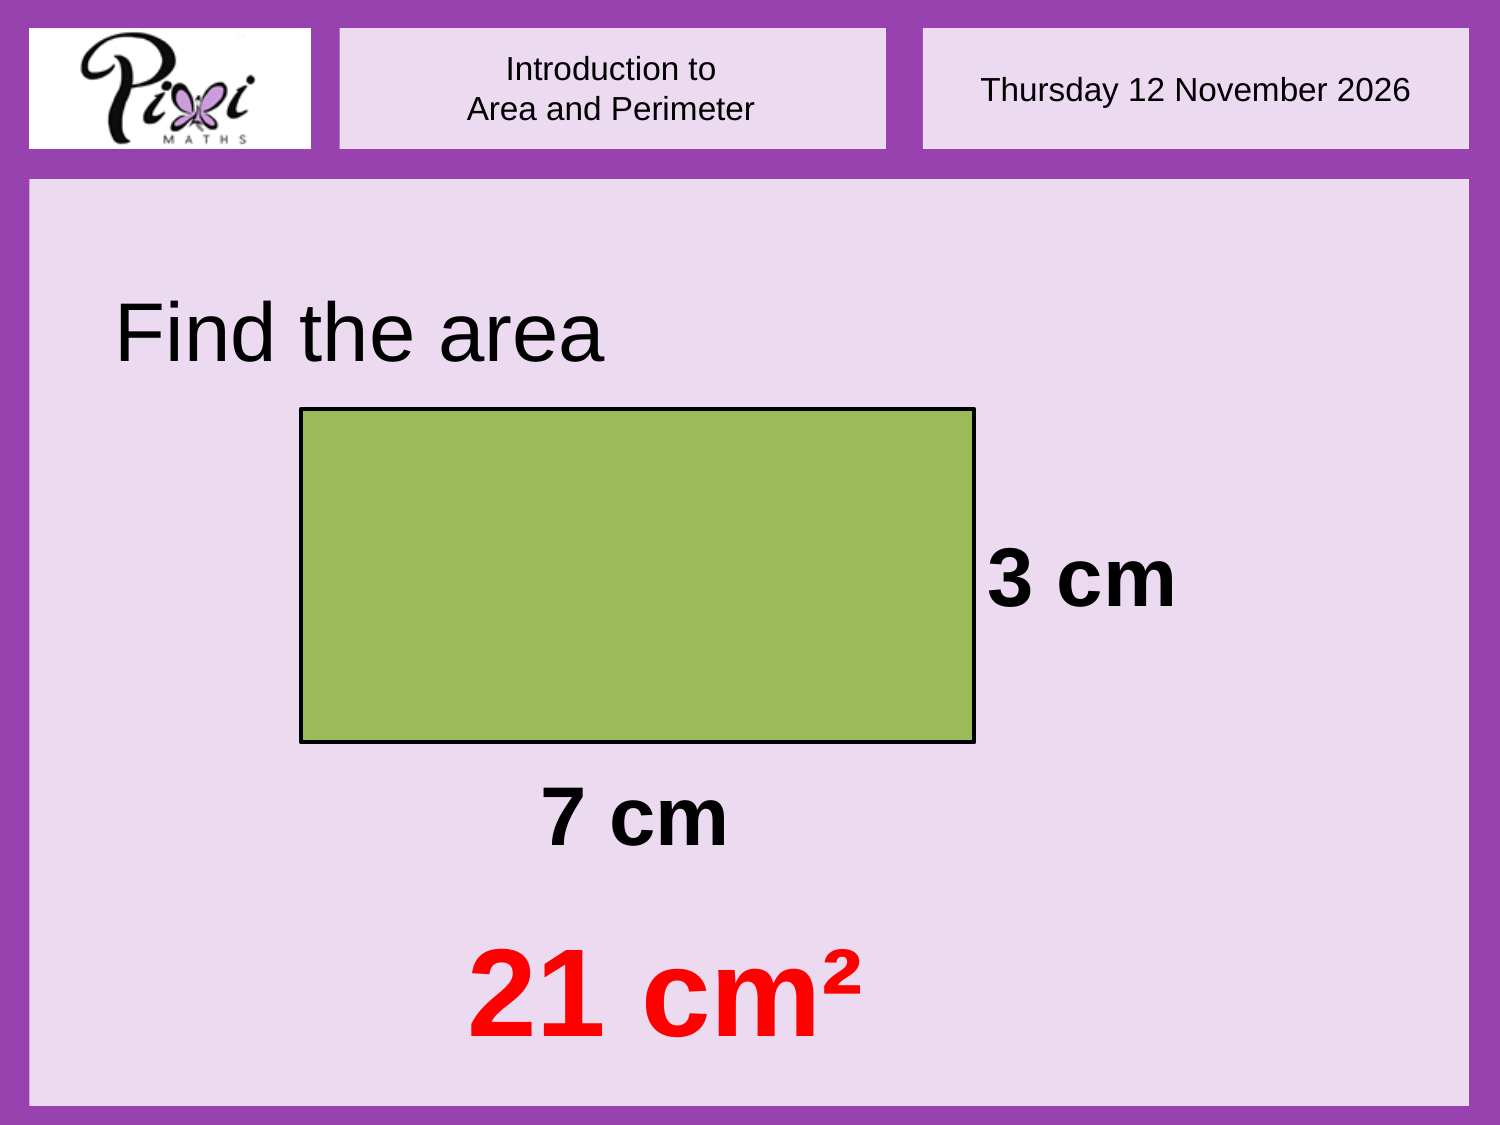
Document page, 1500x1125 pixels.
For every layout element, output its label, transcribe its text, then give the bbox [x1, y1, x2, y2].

text_box 3 cm [972, 516, 1209, 631]
text_box 7 cm [525, 754, 774, 870]
text_box [299, 407, 976, 744]
text_box Find the area [100, 270, 810, 385]
text_box 21 cm² [452, 903, 975, 1069]
picture [0, 0, 1500, 1125]
